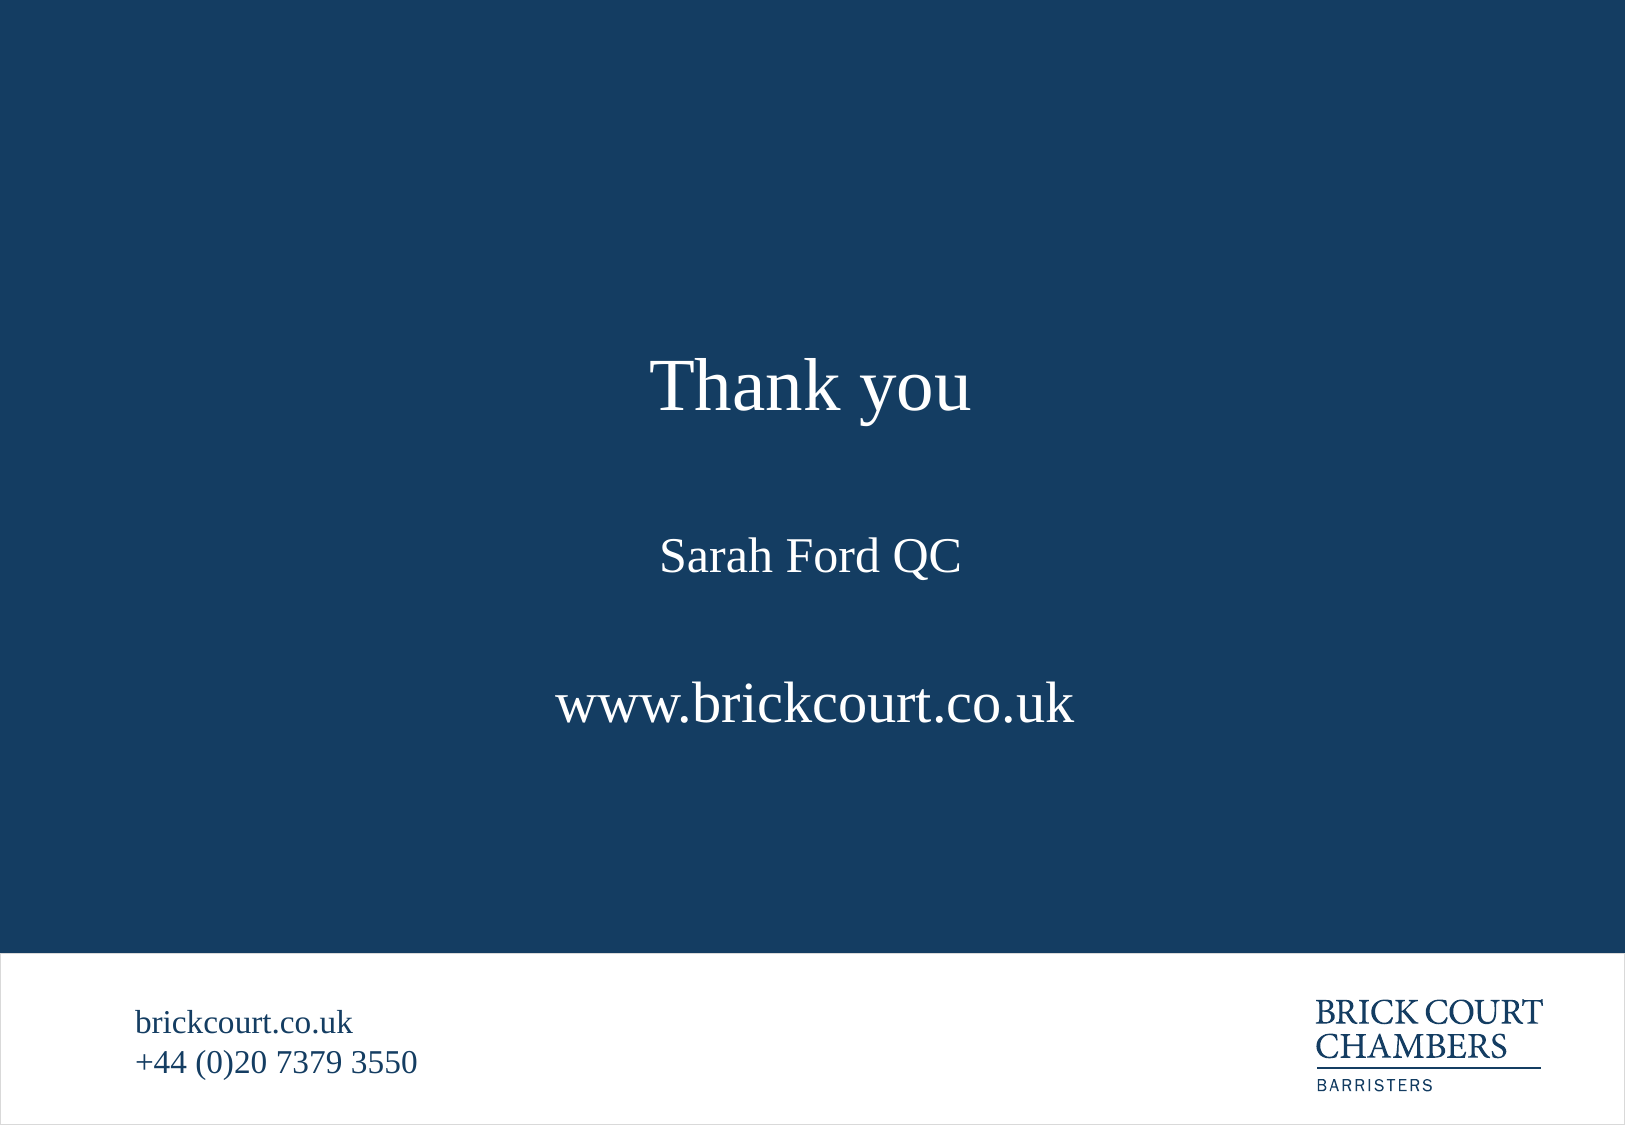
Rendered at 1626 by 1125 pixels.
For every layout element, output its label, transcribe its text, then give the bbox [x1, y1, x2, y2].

list Thank you [120, 338, 1501, 439]
footer brickcourt.co.uk +44 (0)20 7379 3550 [120, 992, 516, 1085]
list Sarah Ford QC [120, 522, 1501, 582]
text_box www.brickcourt.co.uk [125, 664, 1506, 765]
